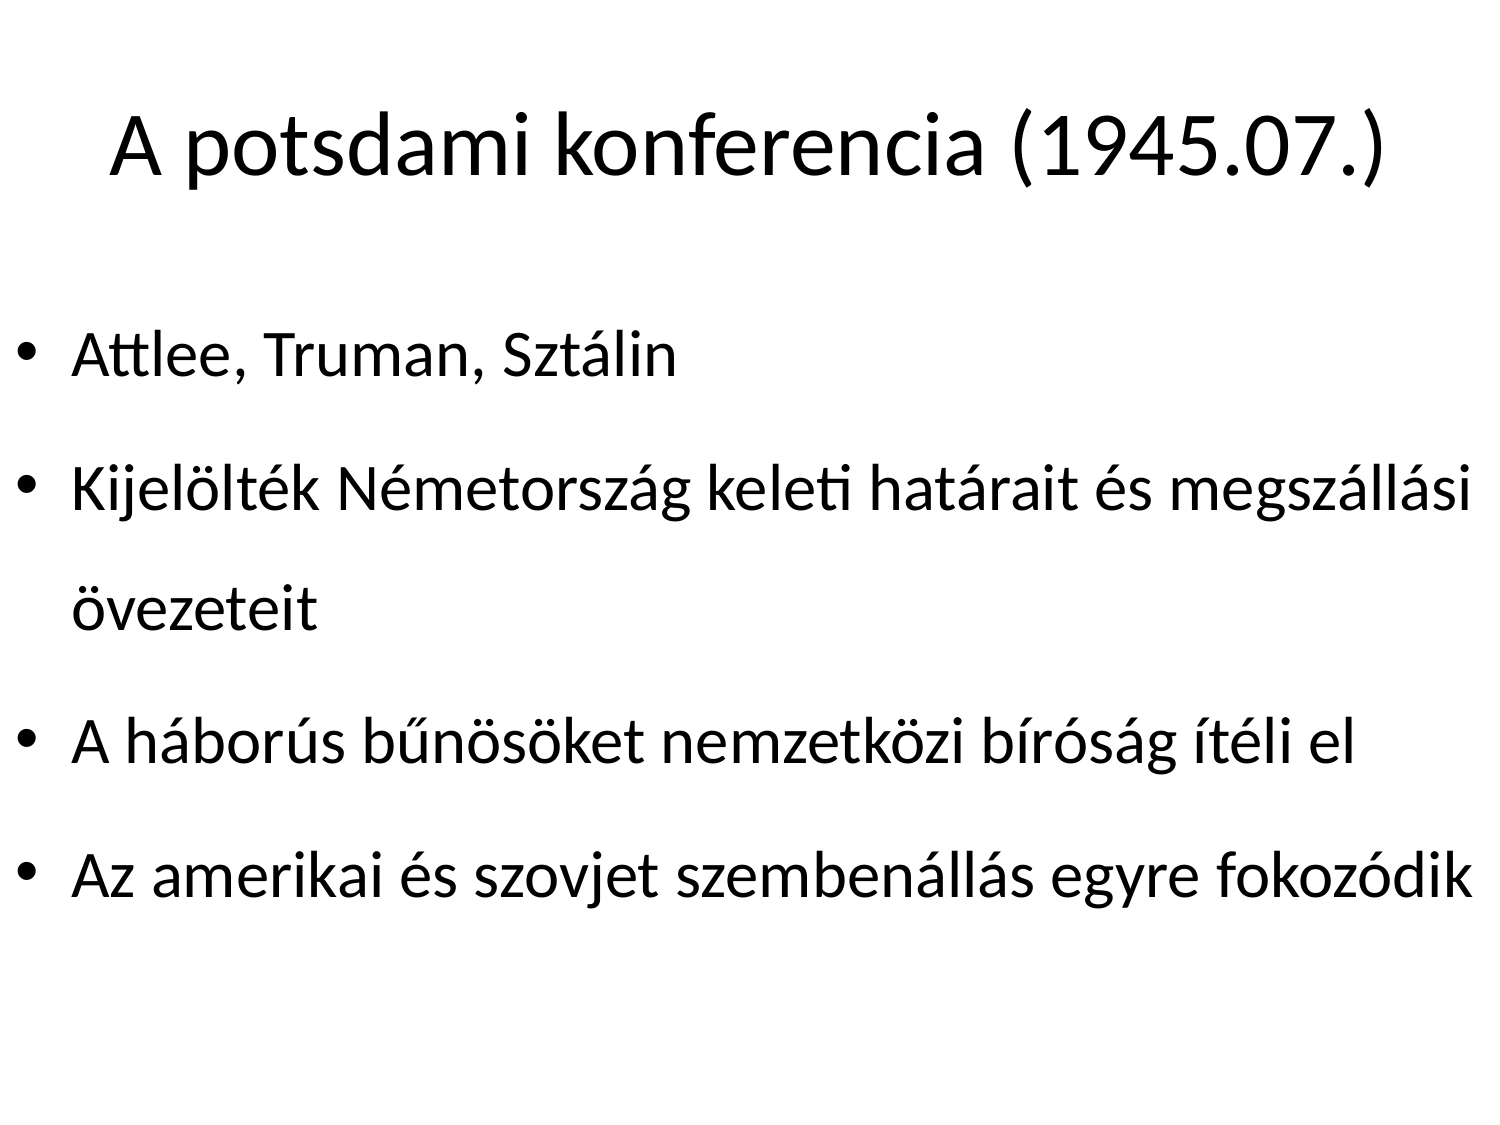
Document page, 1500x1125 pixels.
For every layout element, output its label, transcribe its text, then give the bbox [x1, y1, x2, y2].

list Attlee, Truman, Sztálin Kijelölték Németország keleti határait és megszállási övezeteit A háborús bűnösöket nemzetközi bíróság ítéli el Az amerikai és szovjet szembenállás egyre fokozódik [0, 262, 1500, 1005]
title A potsdami konferencia (1945.07.) [75, 45, 1425, 233]
